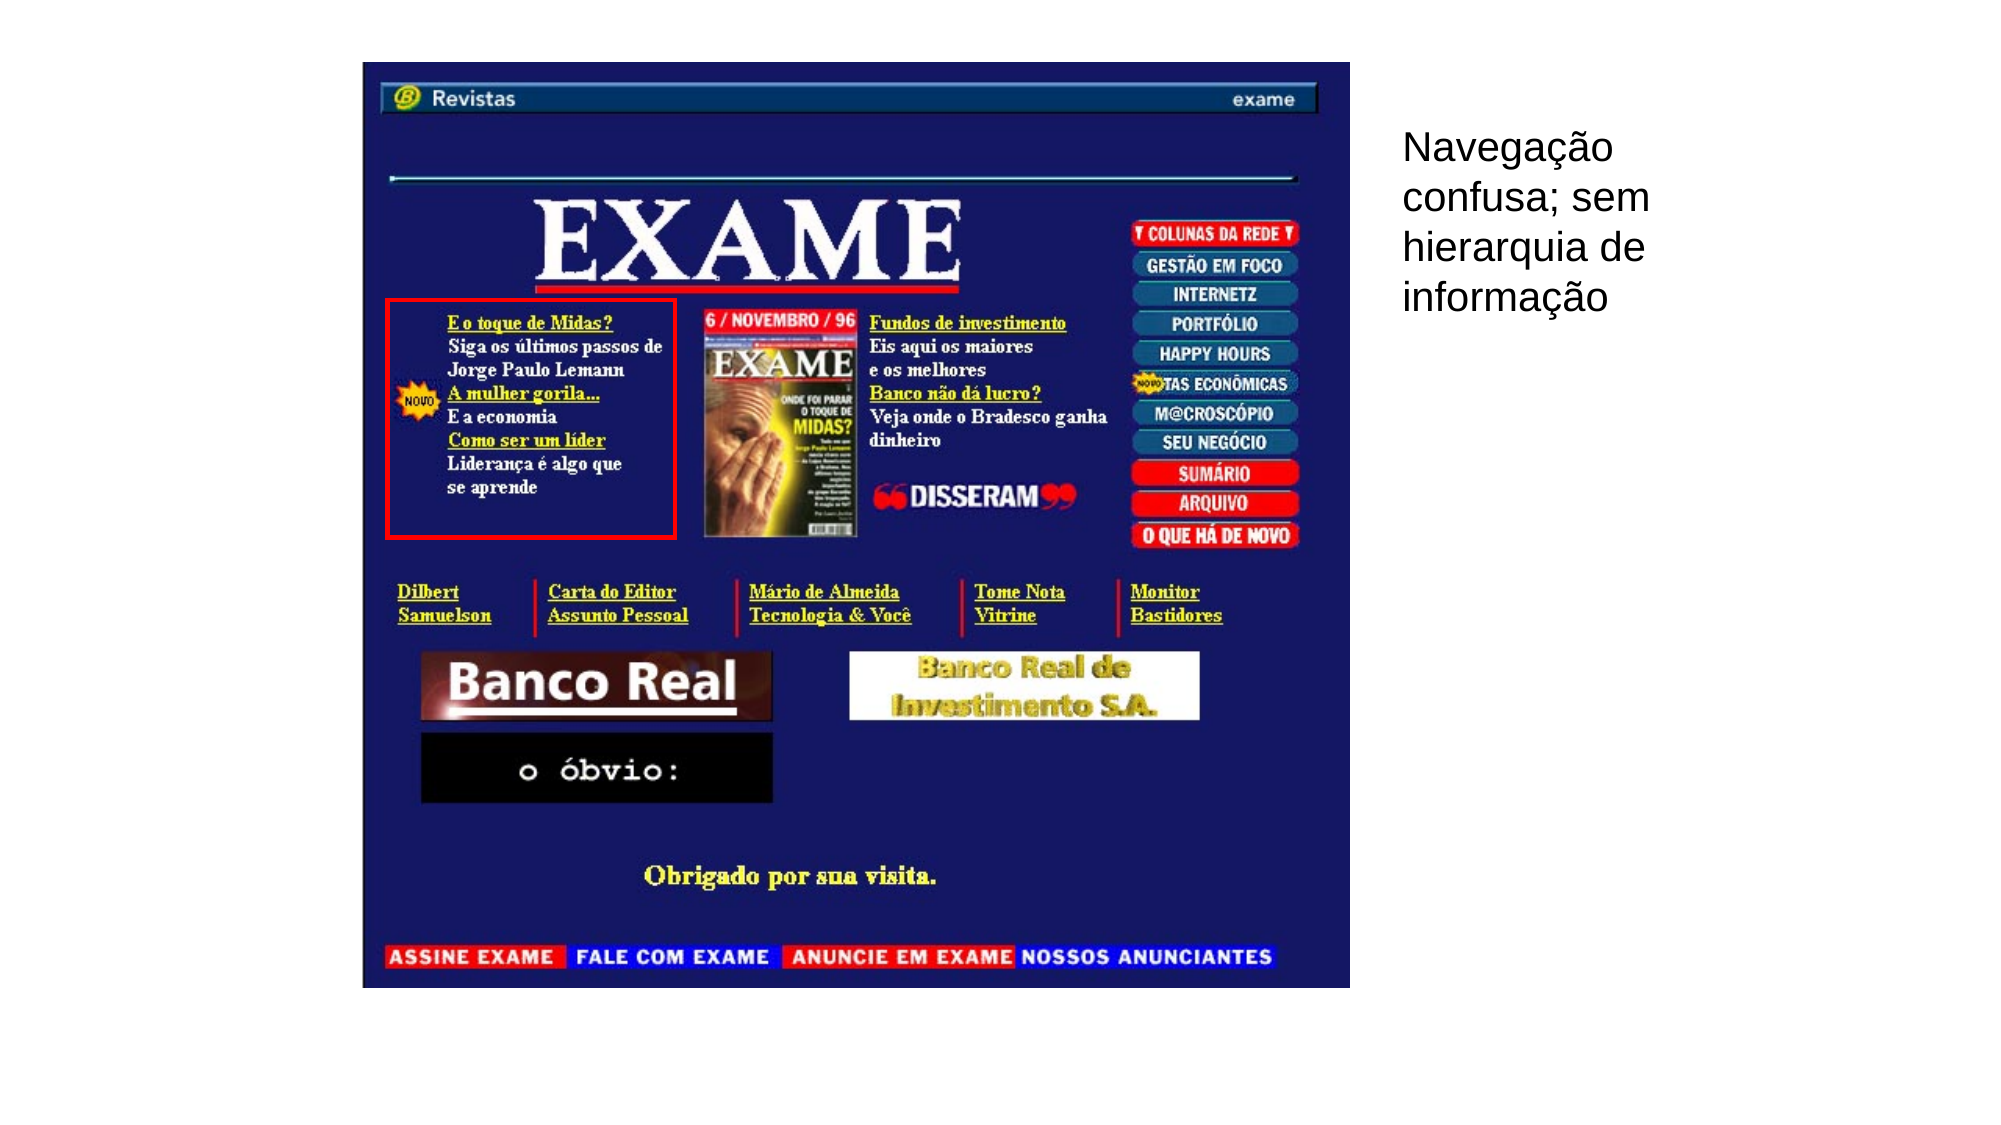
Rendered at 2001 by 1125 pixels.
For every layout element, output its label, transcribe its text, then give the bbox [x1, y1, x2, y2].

text_box Navegação confusa; sem hierarquia de informação [1387, 112, 1675, 328]
picture [362, 62, 1350, 988]
